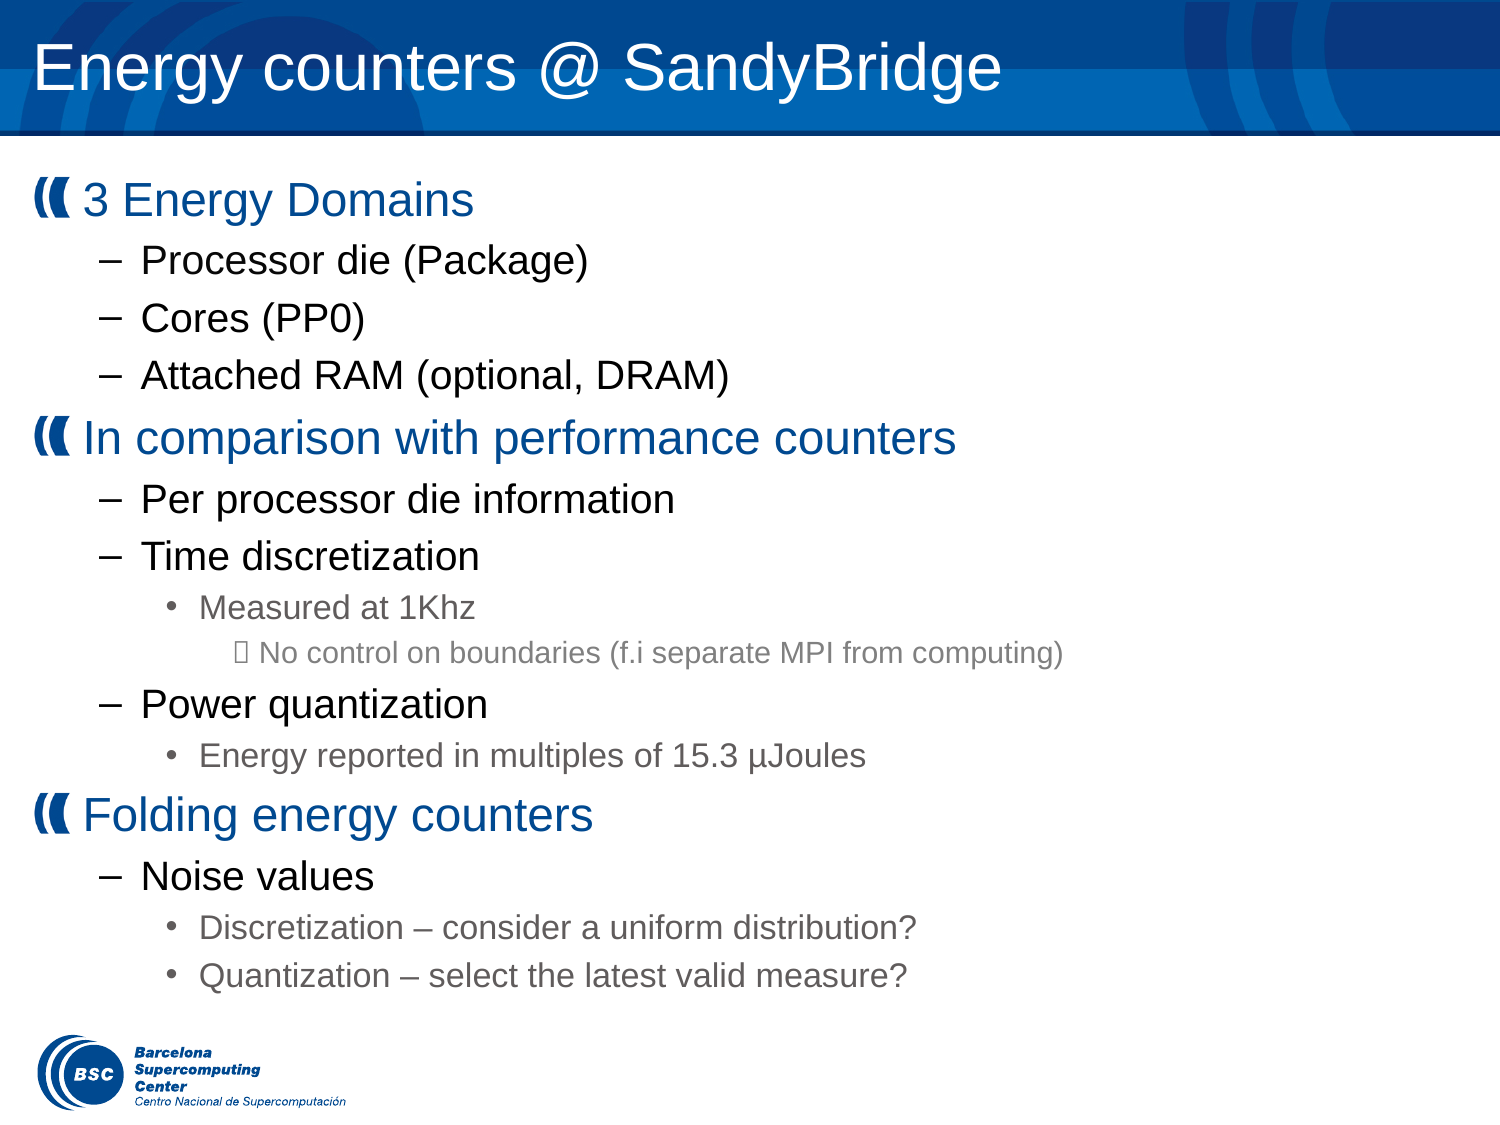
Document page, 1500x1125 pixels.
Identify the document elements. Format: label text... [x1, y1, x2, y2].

picture [32, 176, 71, 218]
title Energy counters @ SandyBridge [17, 7, 1483, 138]
picture [32, 792, 71, 834]
list 3 Energy Domains Processor die (Package) Cores (PP0) Attached RAM (optional, DRAM) In comparison with performance counters Per processor die information Time discretization Measured at 1Khz  No control on boundaries (f.i separate MPI from computing) Power quantization Energy reported in multiples of 15.3 µJoules Folding energy counters Noise values Discretization – consider a uniform distribution? Quantization – select the latest valid measure? [17, 160, 1483, 1012]
picture [0, 0, 1500, 136]
picture [32, 415, 71, 456]
